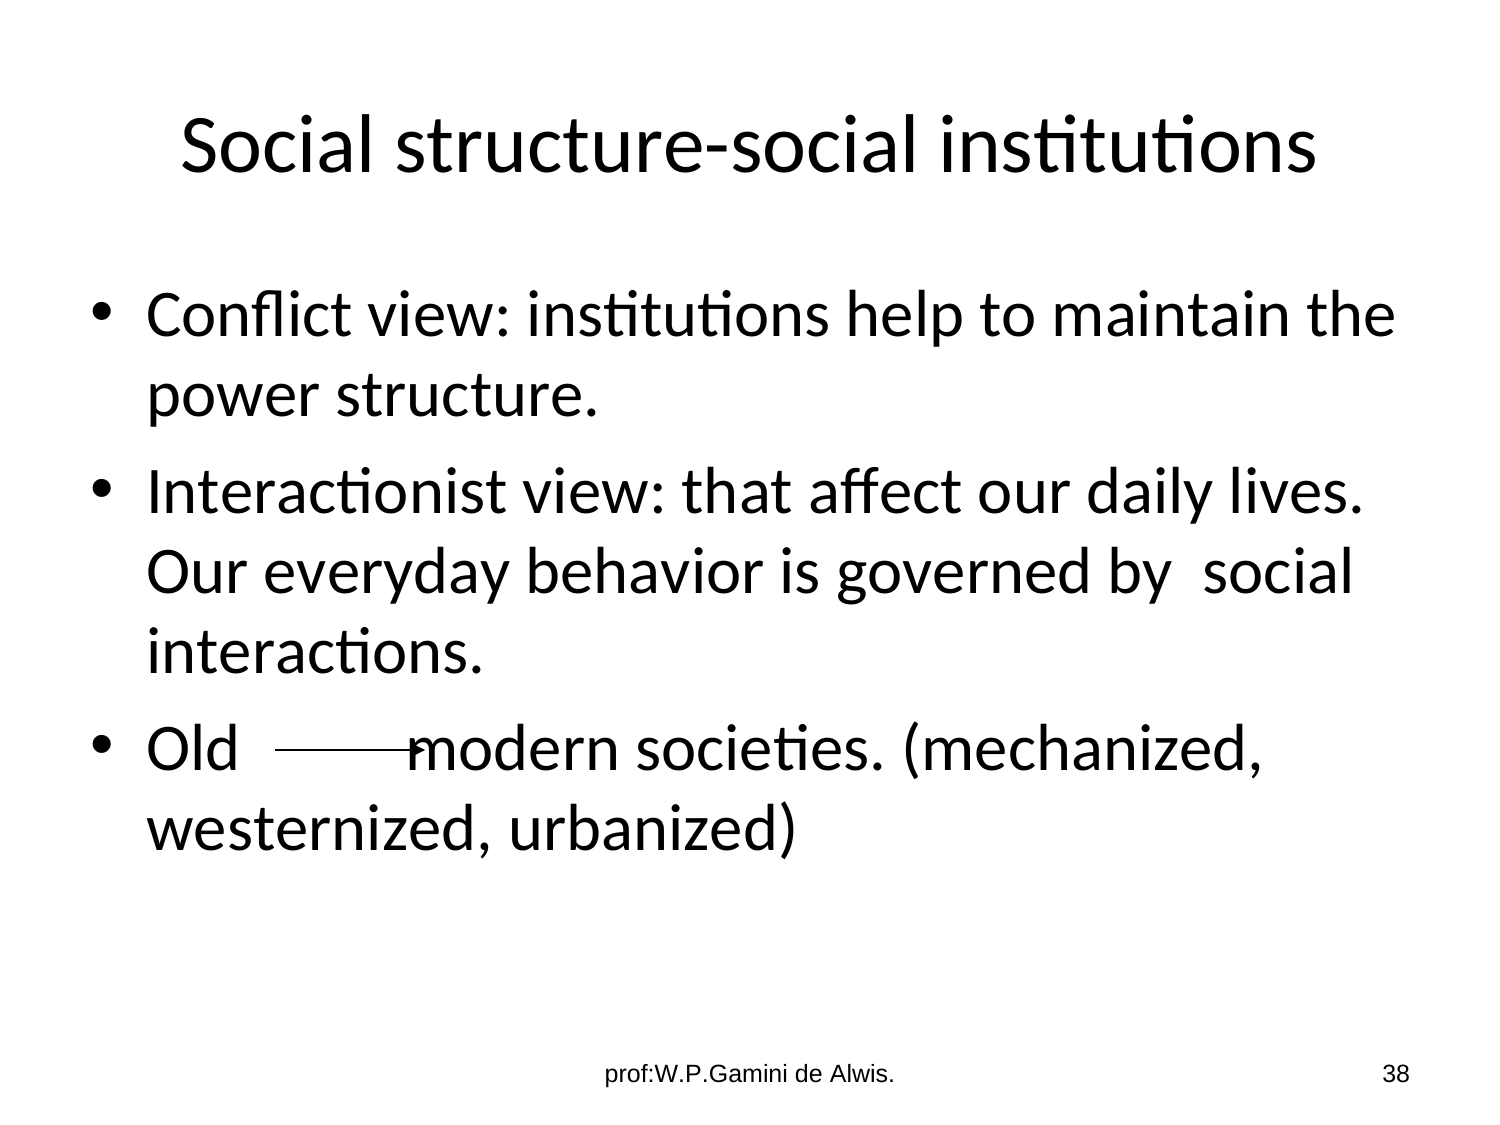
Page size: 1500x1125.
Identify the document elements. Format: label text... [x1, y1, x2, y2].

text_box prof:W.P.Gamini de Alwis. [512, 1042, 988, 1103]
text_box [275, 743, 426, 757]
list Conflict view: institutions help to maintain the power structure. Interactionist view: that affect our daily lives. Our everyday behavior is governed by social interactions. Old modern societies. (mechanized, westernized, urbanized) [75, 262, 1425, 1005]
title Social structure-social institutions [75, 45, 1425, 233]
text_box <number> [1074, 1042, 1425, 1103]
